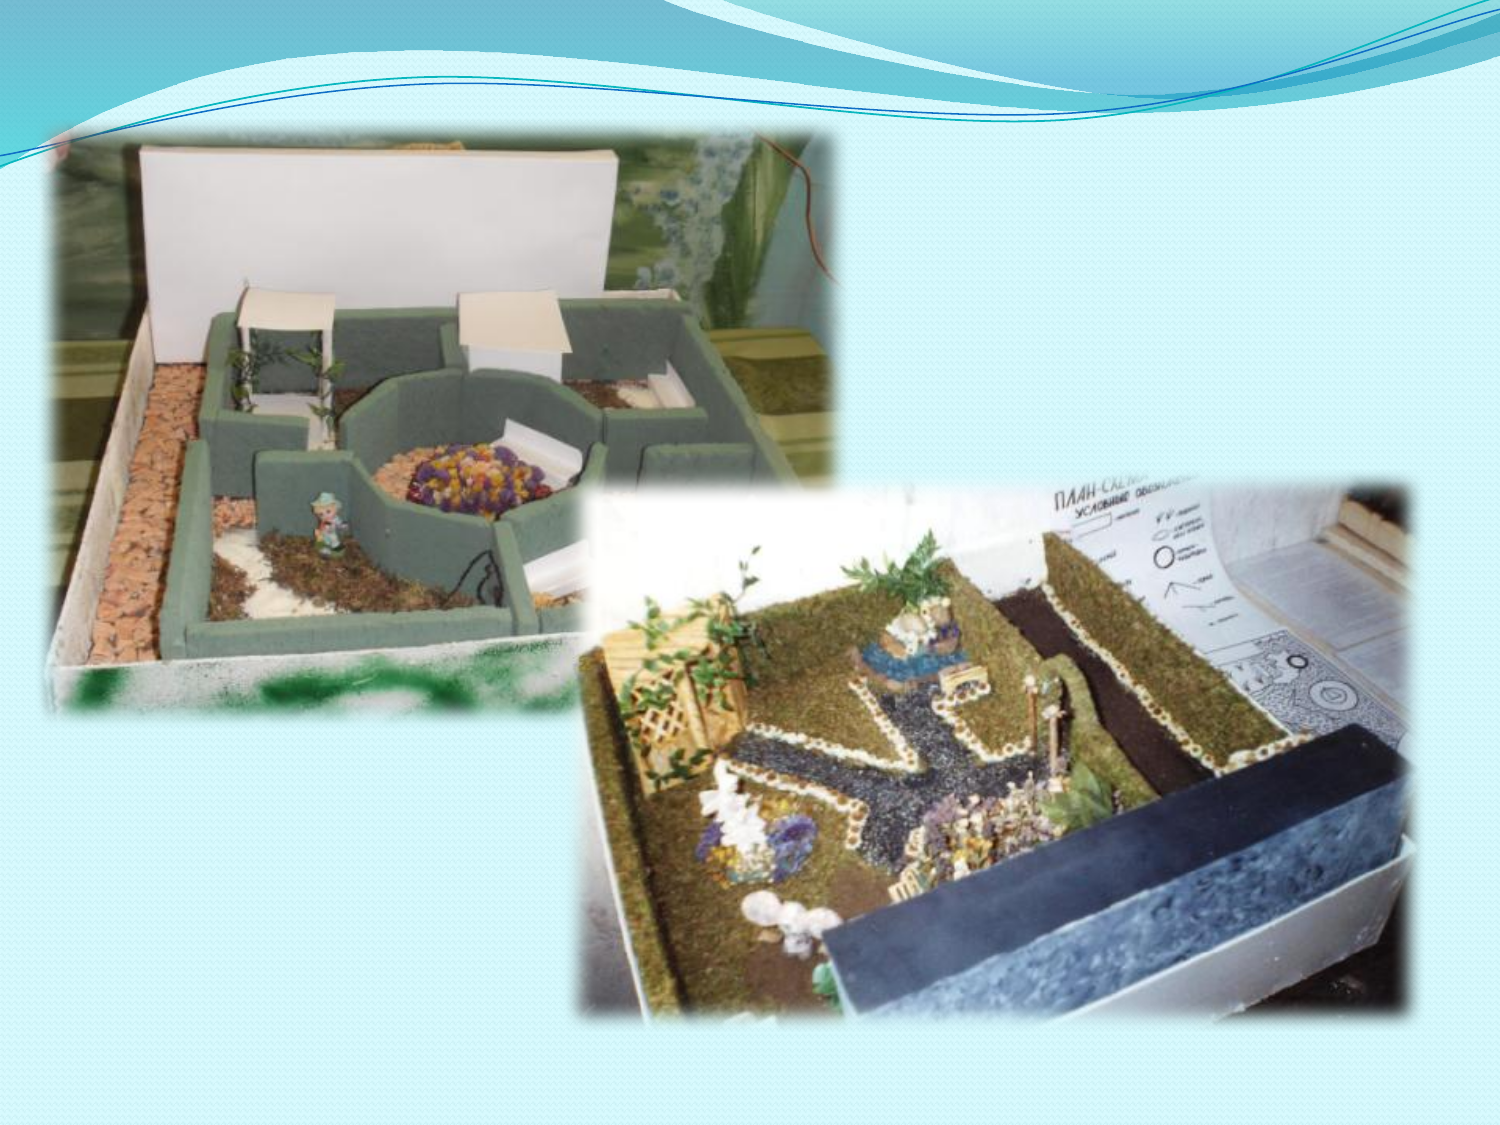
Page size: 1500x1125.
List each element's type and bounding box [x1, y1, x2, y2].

picture [34, 116, 1426, 1033]
